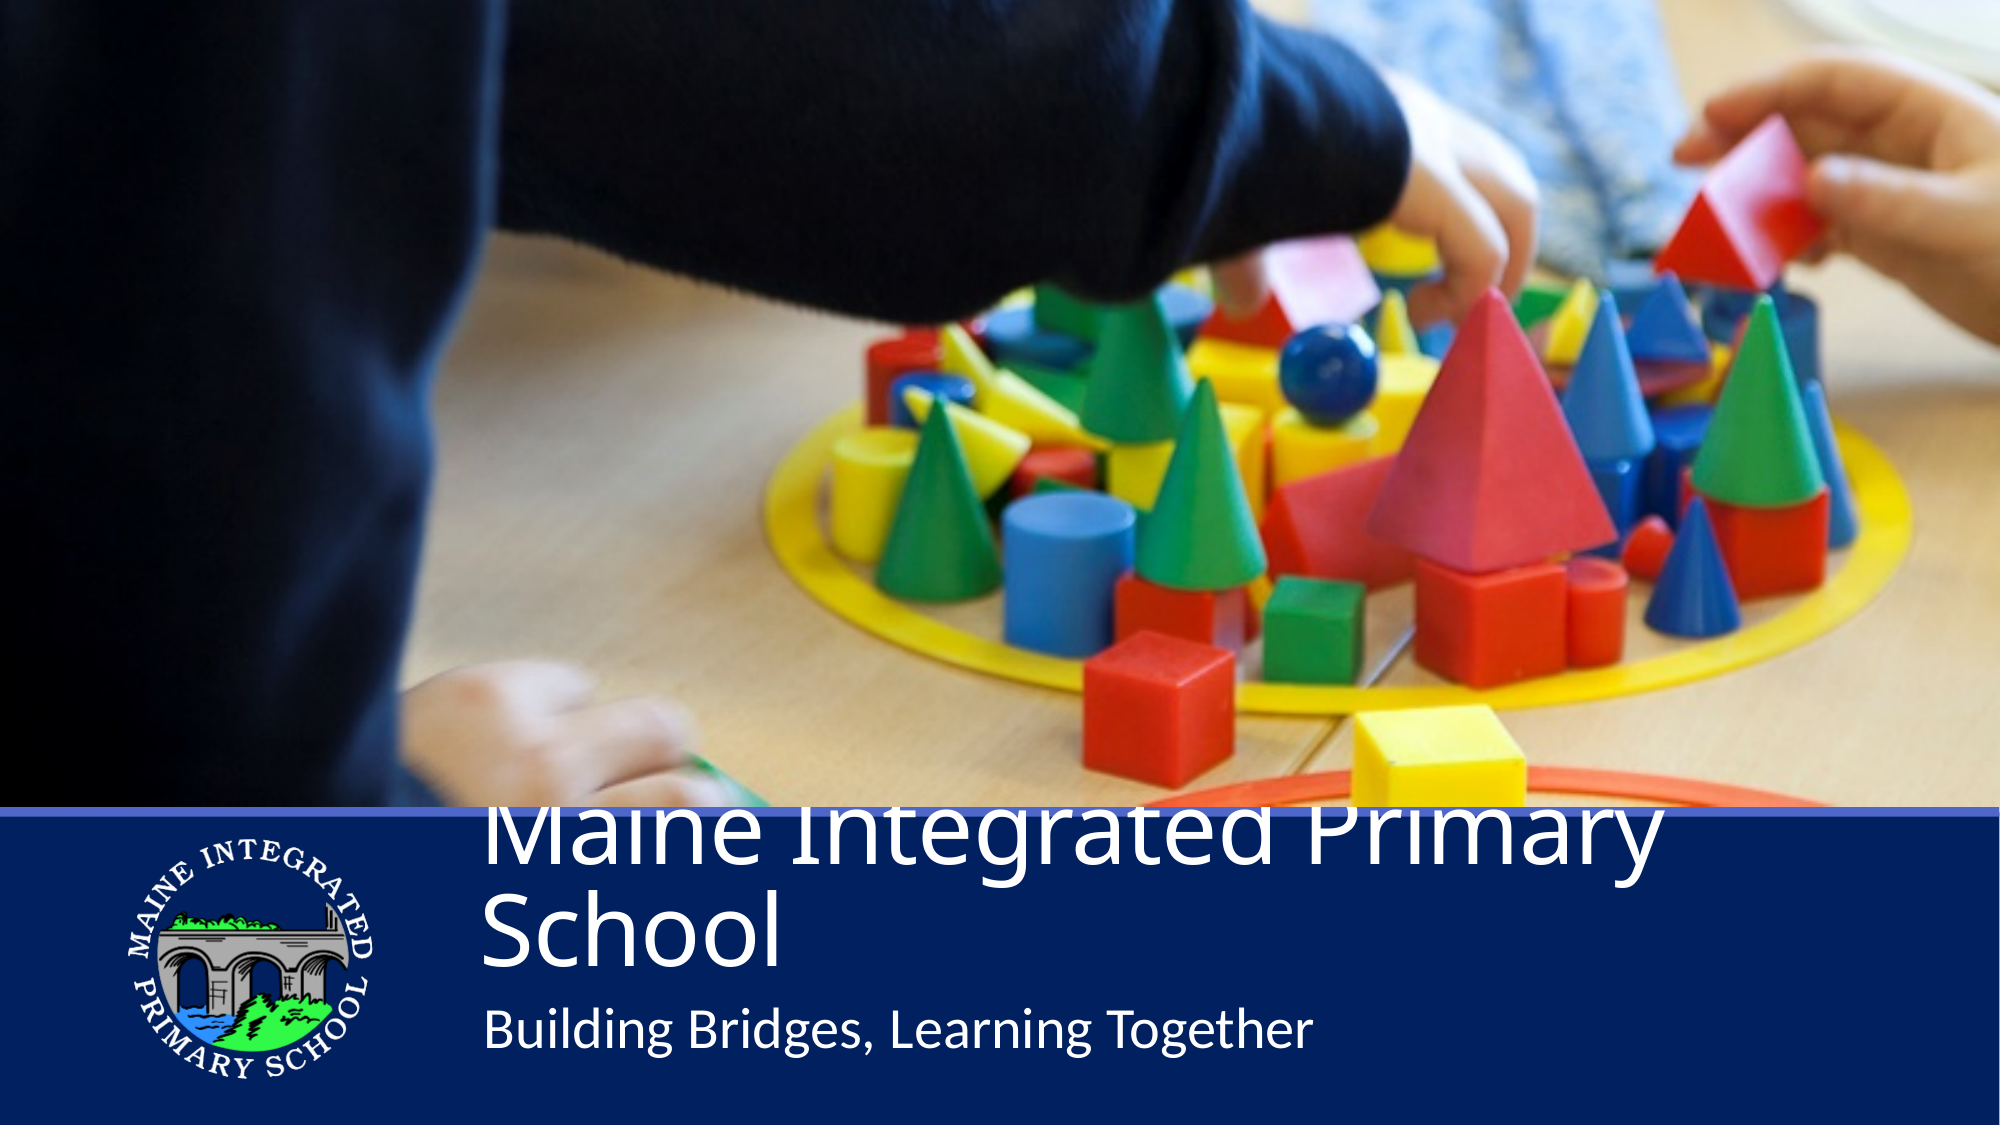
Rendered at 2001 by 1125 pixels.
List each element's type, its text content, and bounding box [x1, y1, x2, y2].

list Building Bridges, Learning Together [469, 998, 1531, 1096]
title Maine Integrated Primary School [464, 851, 1961, 987]
picture [0, 0, 2000, 807]
picture [109, 814, 392, 1096]
